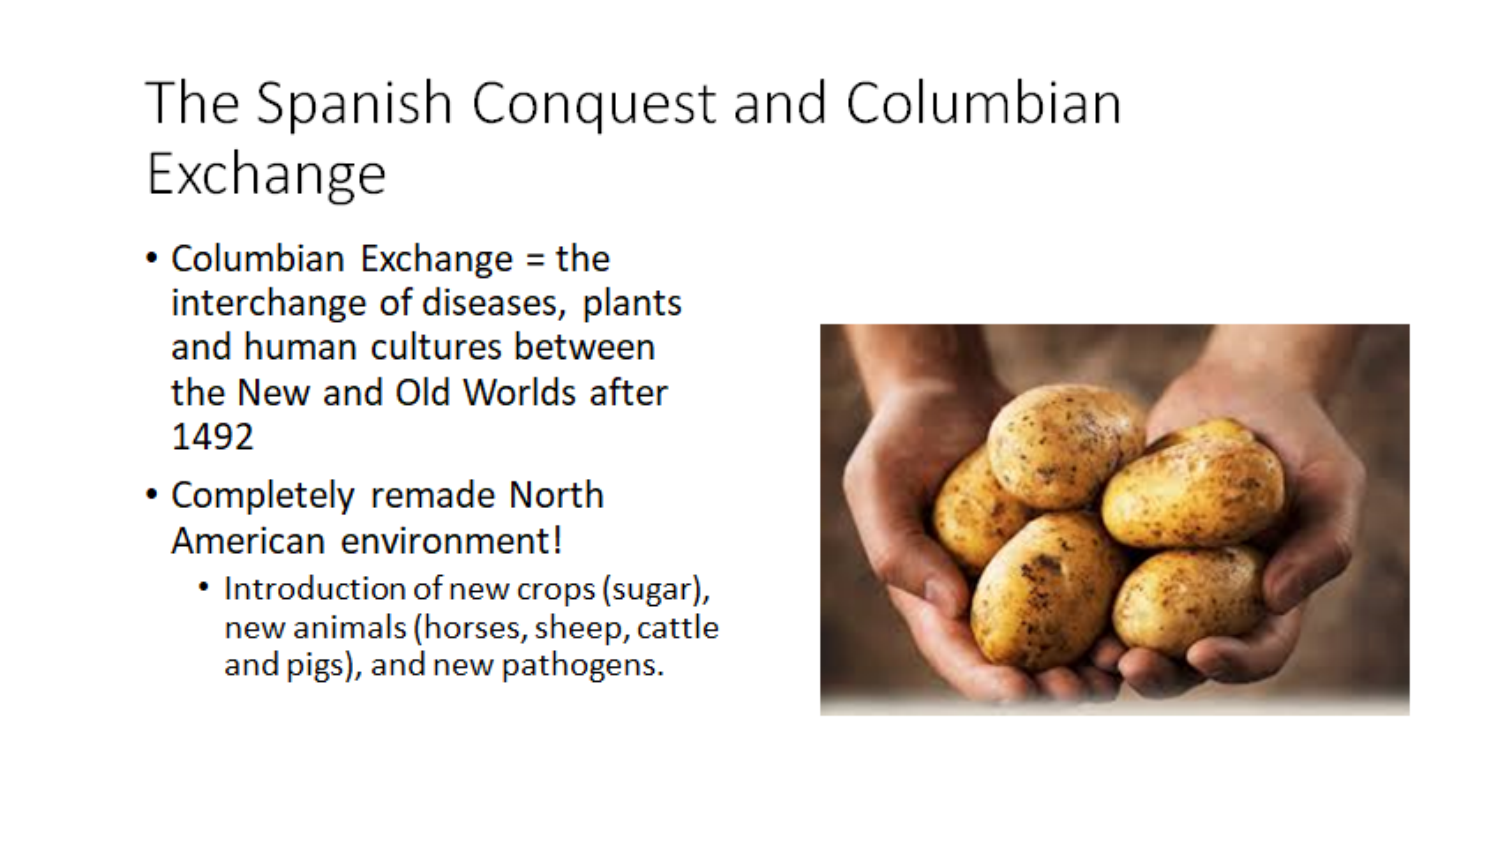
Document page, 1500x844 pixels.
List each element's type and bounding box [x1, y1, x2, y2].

picture [37, 20, 1450, 816]
